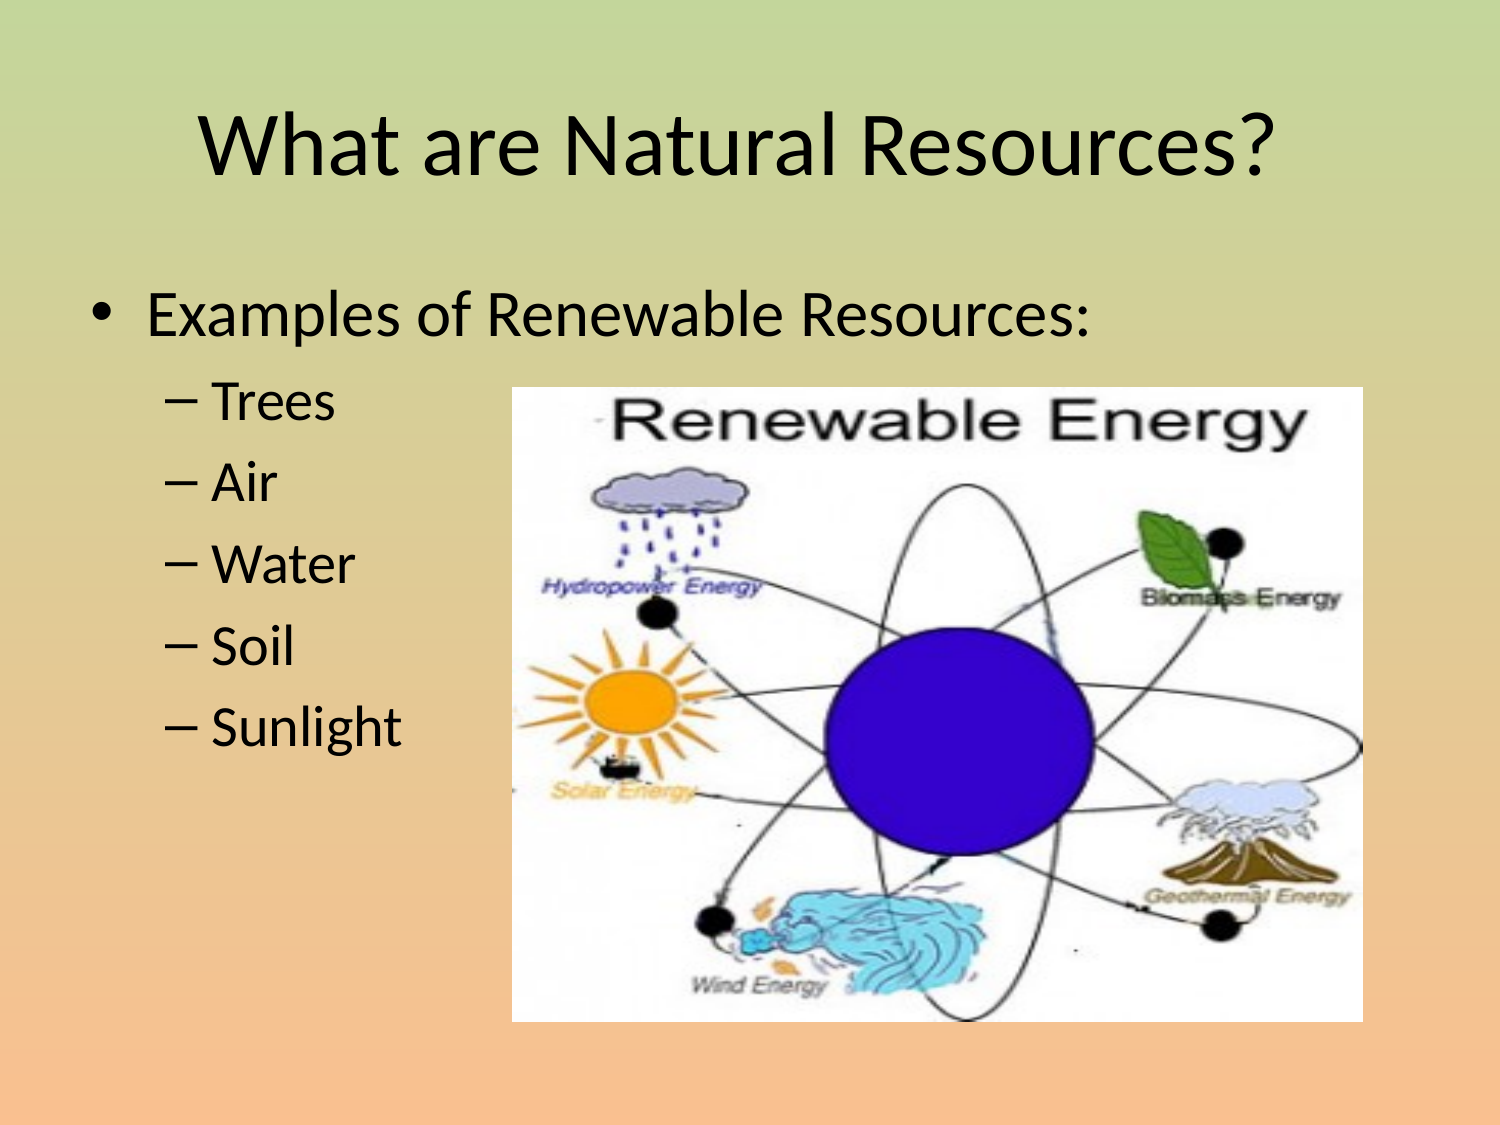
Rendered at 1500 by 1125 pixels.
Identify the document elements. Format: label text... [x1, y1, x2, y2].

picture [512, 387, 1363, 1022]
title What are Natural Resources? [75, 45, 1425, 233]
list Examples of Renewable Resources: Trees Air Water Soil Sunlight [75, 262, 1425, 1005]
